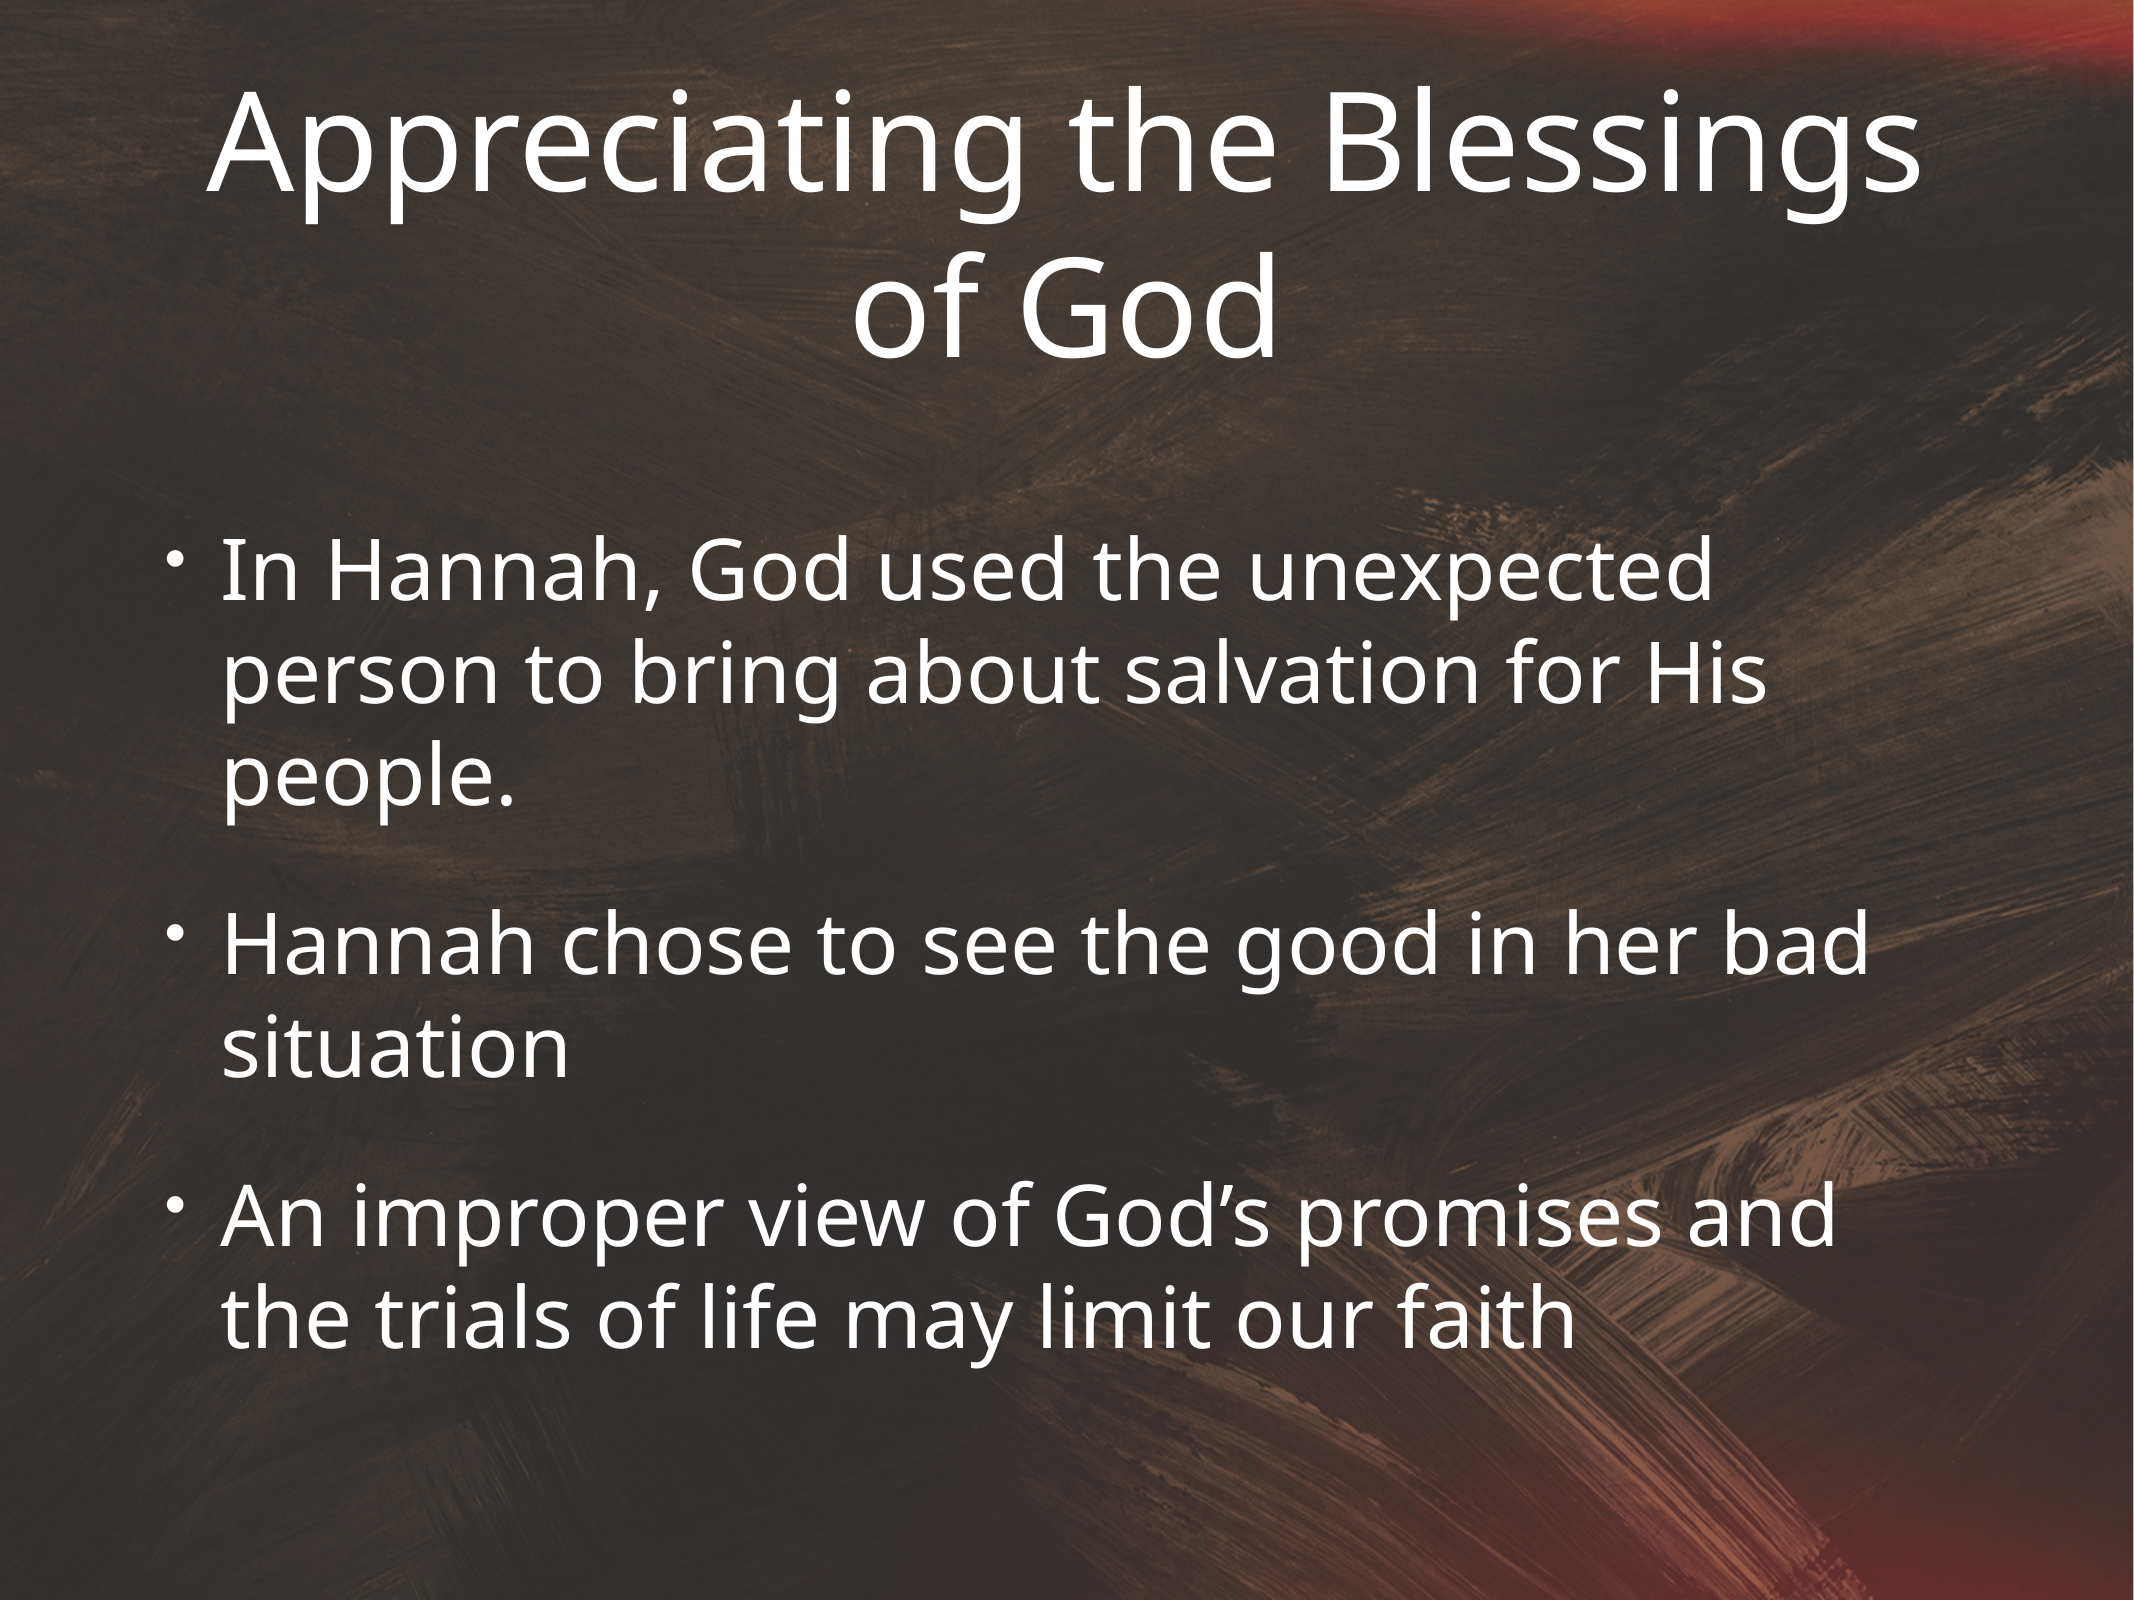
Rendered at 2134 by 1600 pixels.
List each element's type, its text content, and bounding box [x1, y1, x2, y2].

picture [0, 0, 2134, 1600]
title Appreciating the Blessings of God [155, 41, 1978, 397]
list In Hannah, God used the unexpected person to bring about salvation for His people. Hannah chose to see the good in her bad situation An improper view of God’s promises and the trials of life may limit our faith [155, 424, 1978, 1457]
